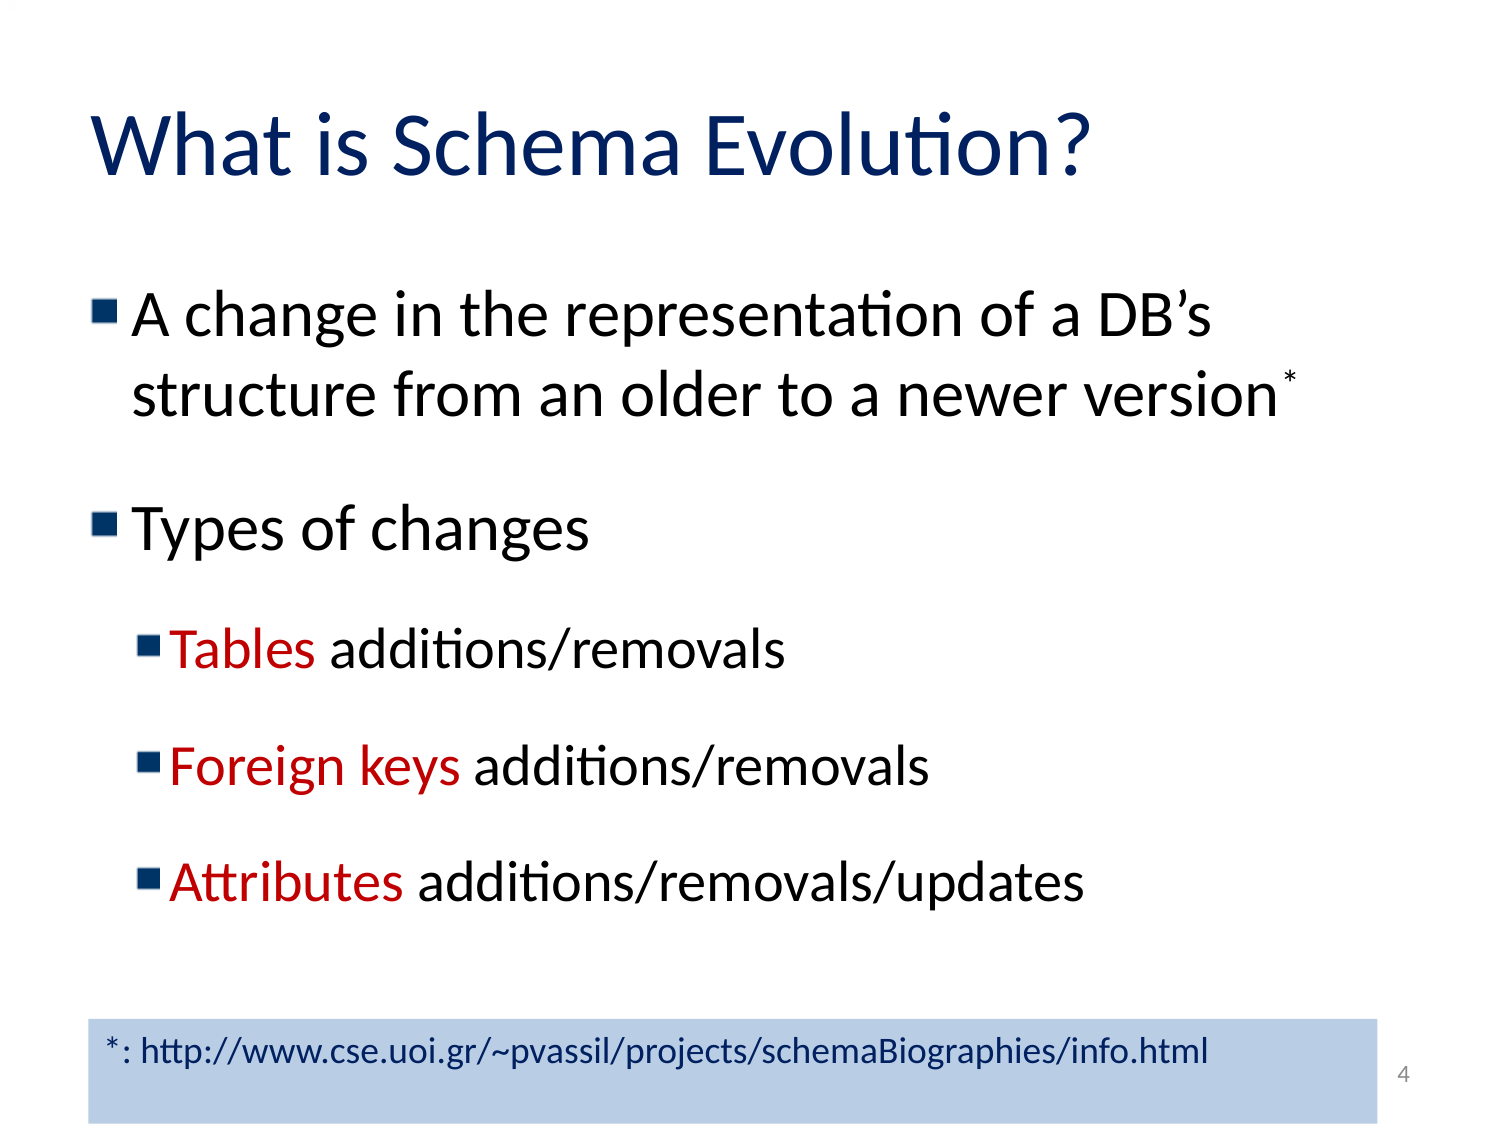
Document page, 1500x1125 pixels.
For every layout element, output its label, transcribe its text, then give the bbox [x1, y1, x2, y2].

picture [122, 743, 160, 780]
title What is Schema Evolution? [75, 45, 1425, 233]
picture [122, 626, 160, 664]
picture [75, 502, 117, 545]
list A change in the representation of a DB’s structure from an older to a newer version* Types of changes Tables additions/removals Foreign keys additions/removals Attributes additions/removals/updates [75, 262, 1425, 1005]
slide_number 4 [1074, 1042, 1425, 1103]
text_box *: http://www.cse.uoi.gr/~pvassil/projects/schemaBiographies/info.html [88, 1018, 1378, 1124]
picture [75, 289, 117, 332]
picture [122, 859, 160, 897]
